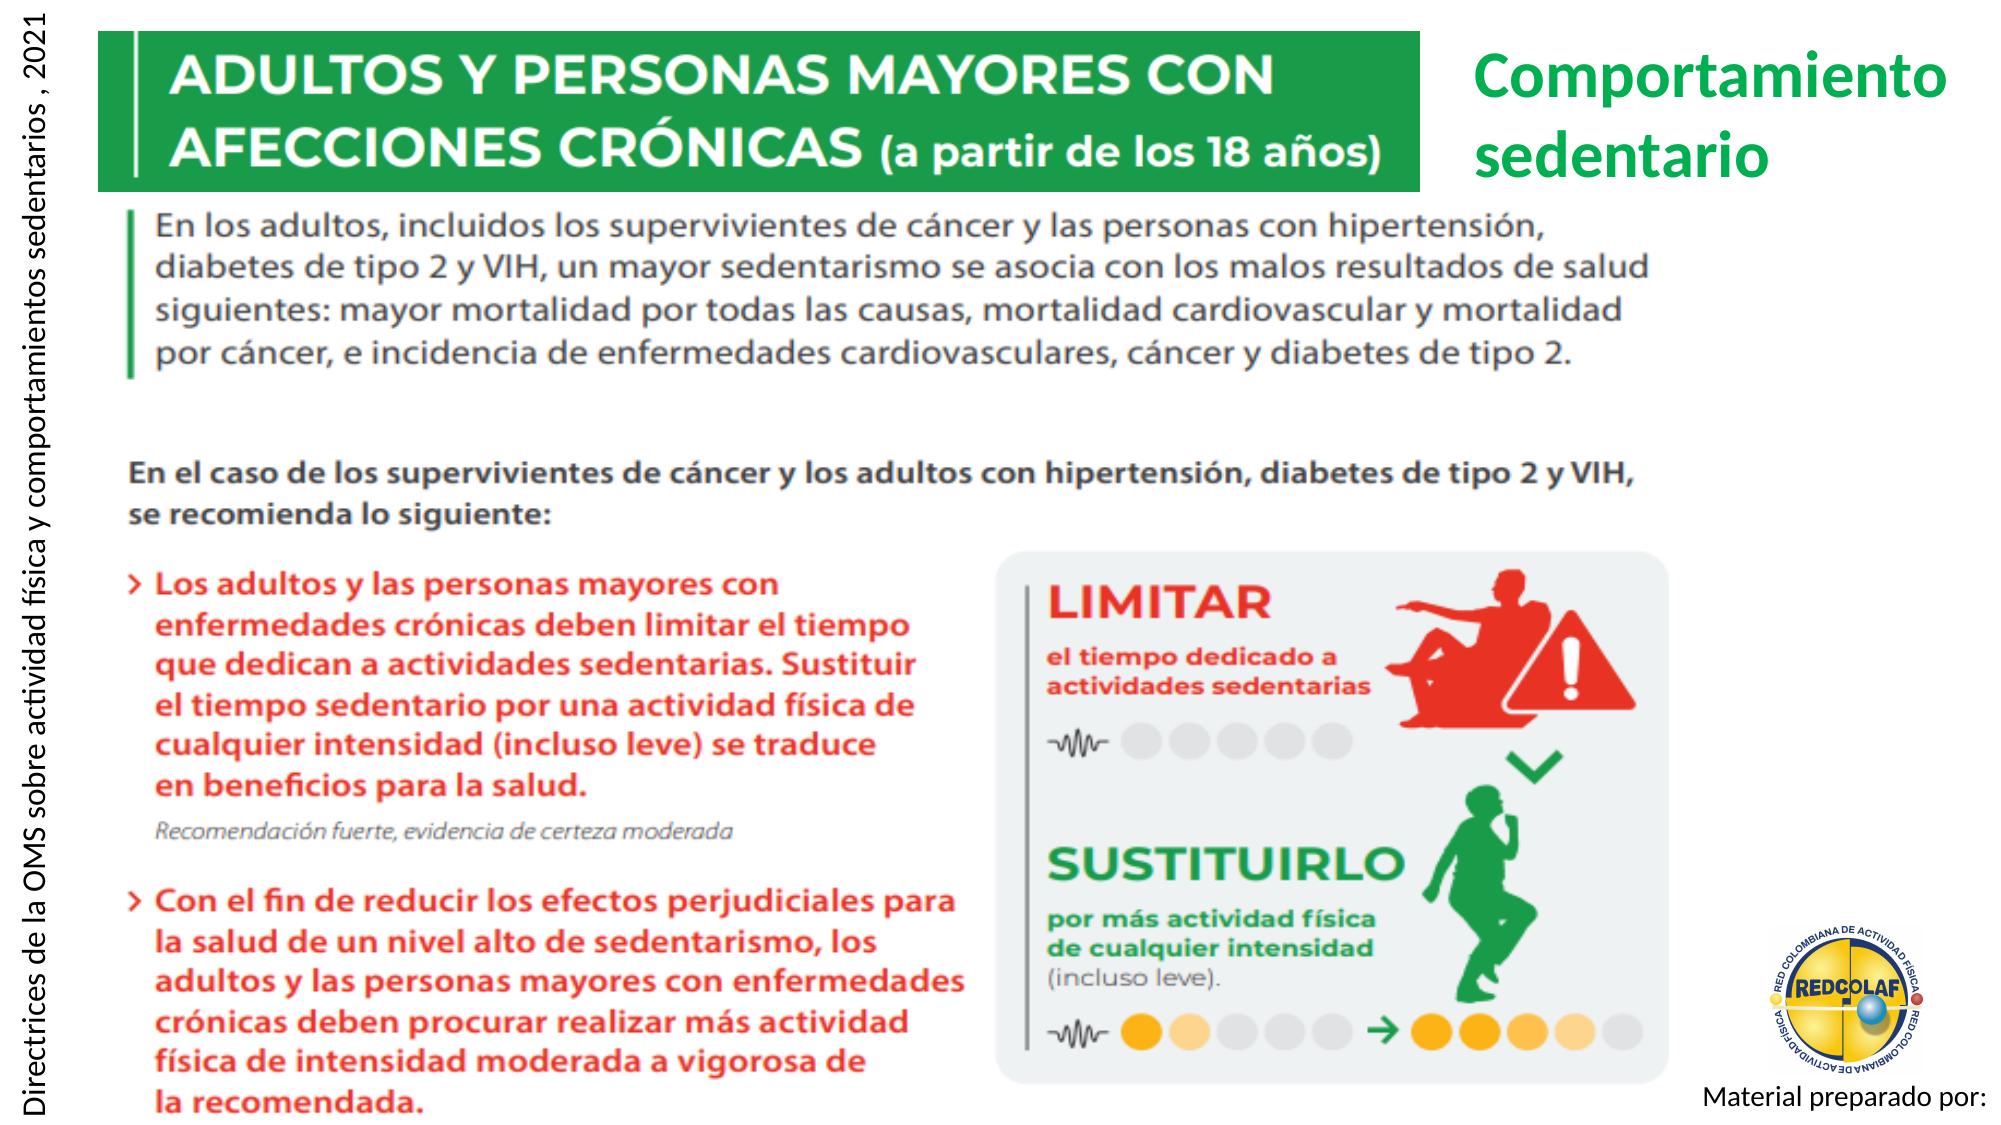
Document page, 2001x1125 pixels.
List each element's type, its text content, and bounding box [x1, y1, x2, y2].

picture [98, 198, 1689, 1125]
text_box Material preparado por: [1689, 1069, 2000, 1125]
text_box Directrices de la OMS sobre actividad física y comportamientos sedentarios , 2021 [4, 0, 59, 1125]
text_box Comportamiento sedentario [1459, 23, 1979, 198]
picture [1770, 924, 1923, 1075]
picture [98, 31, 1420, 192]
